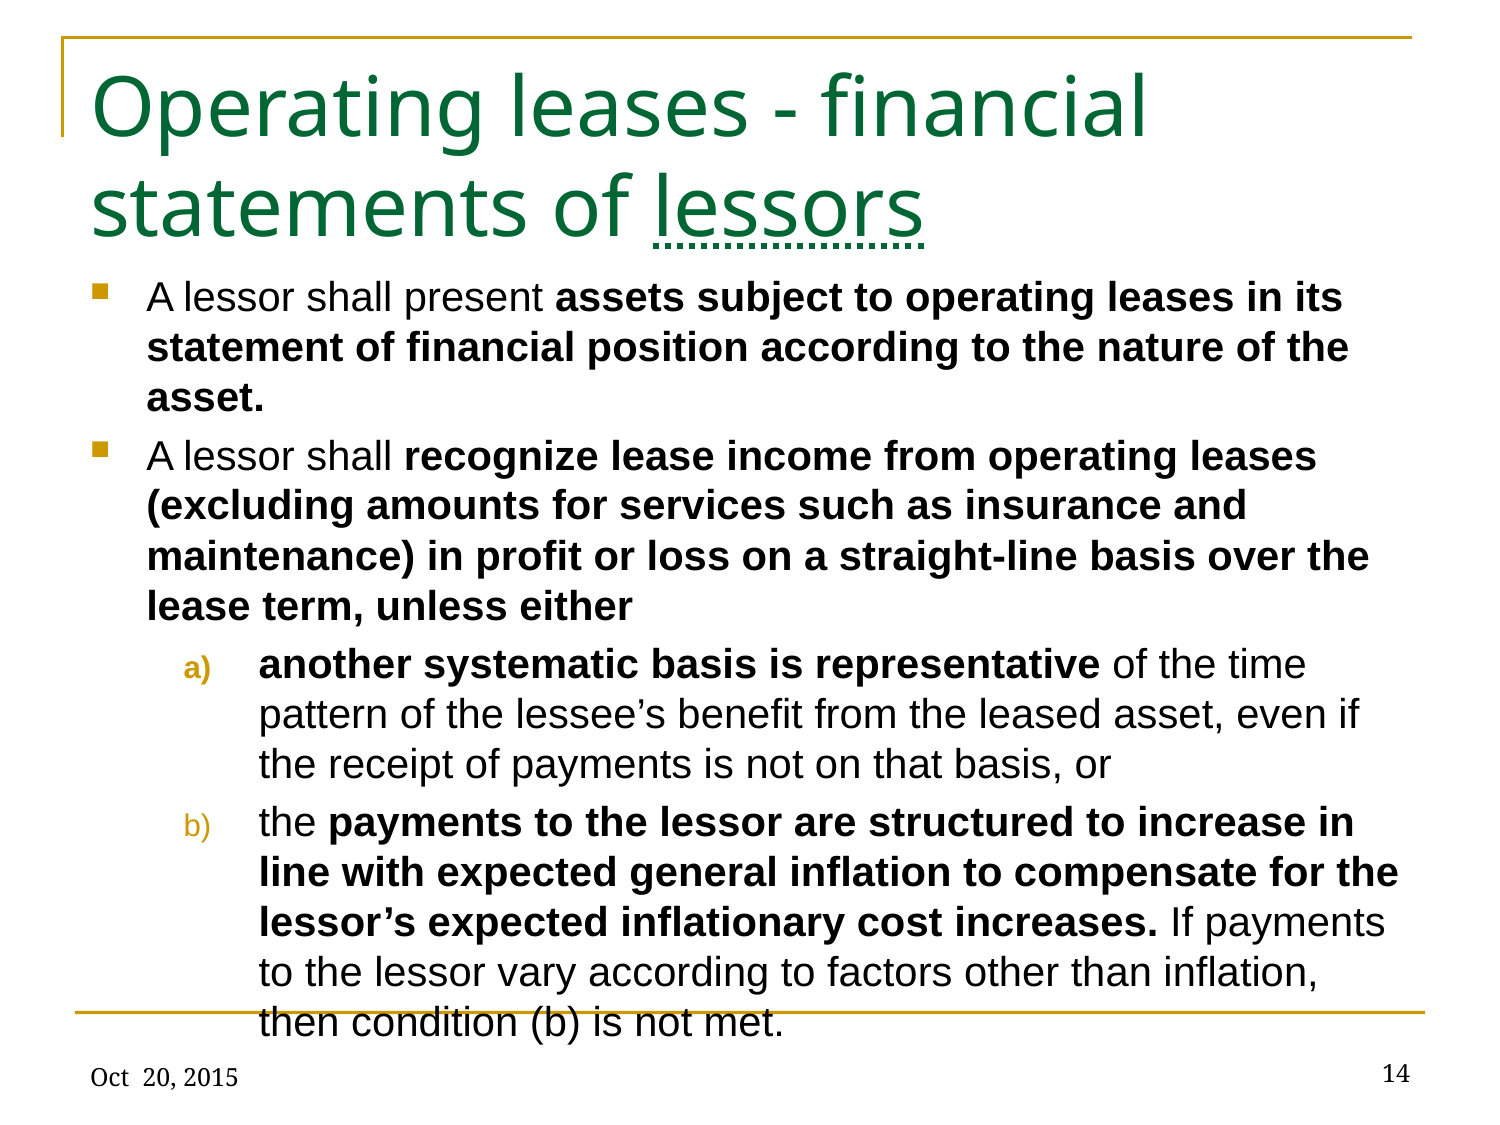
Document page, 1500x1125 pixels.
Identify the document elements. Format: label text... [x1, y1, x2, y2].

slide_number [74, 1023, 426, 1100]
list A lessor shall present assets subject to operating leases in its statement of financial position according to the nature of the asset. A lessor shall recognize lease income from operating leases (excluding amounts for services such as insurance and maintenance) in profit or loss on a straight-line basis over the lease term, unless either another systematic basis is representative of the time pattern of the lessee’s benefit from the leased asset, even if the receipt of payments is not on that basis, or the payments to the lessor are structured to increase in line with expected general inflation to compensate for the lessor’s expected inflationary cost increases. If payments to the lessor vary according to factors other than inflation, then condition (b) is not met. [74, 262, 1426, 1006]
title Operating leases - financial statements of lessors [74, 45, 1426, 233]
slide_number 14 [1074, 1023, 1426, 1100]
